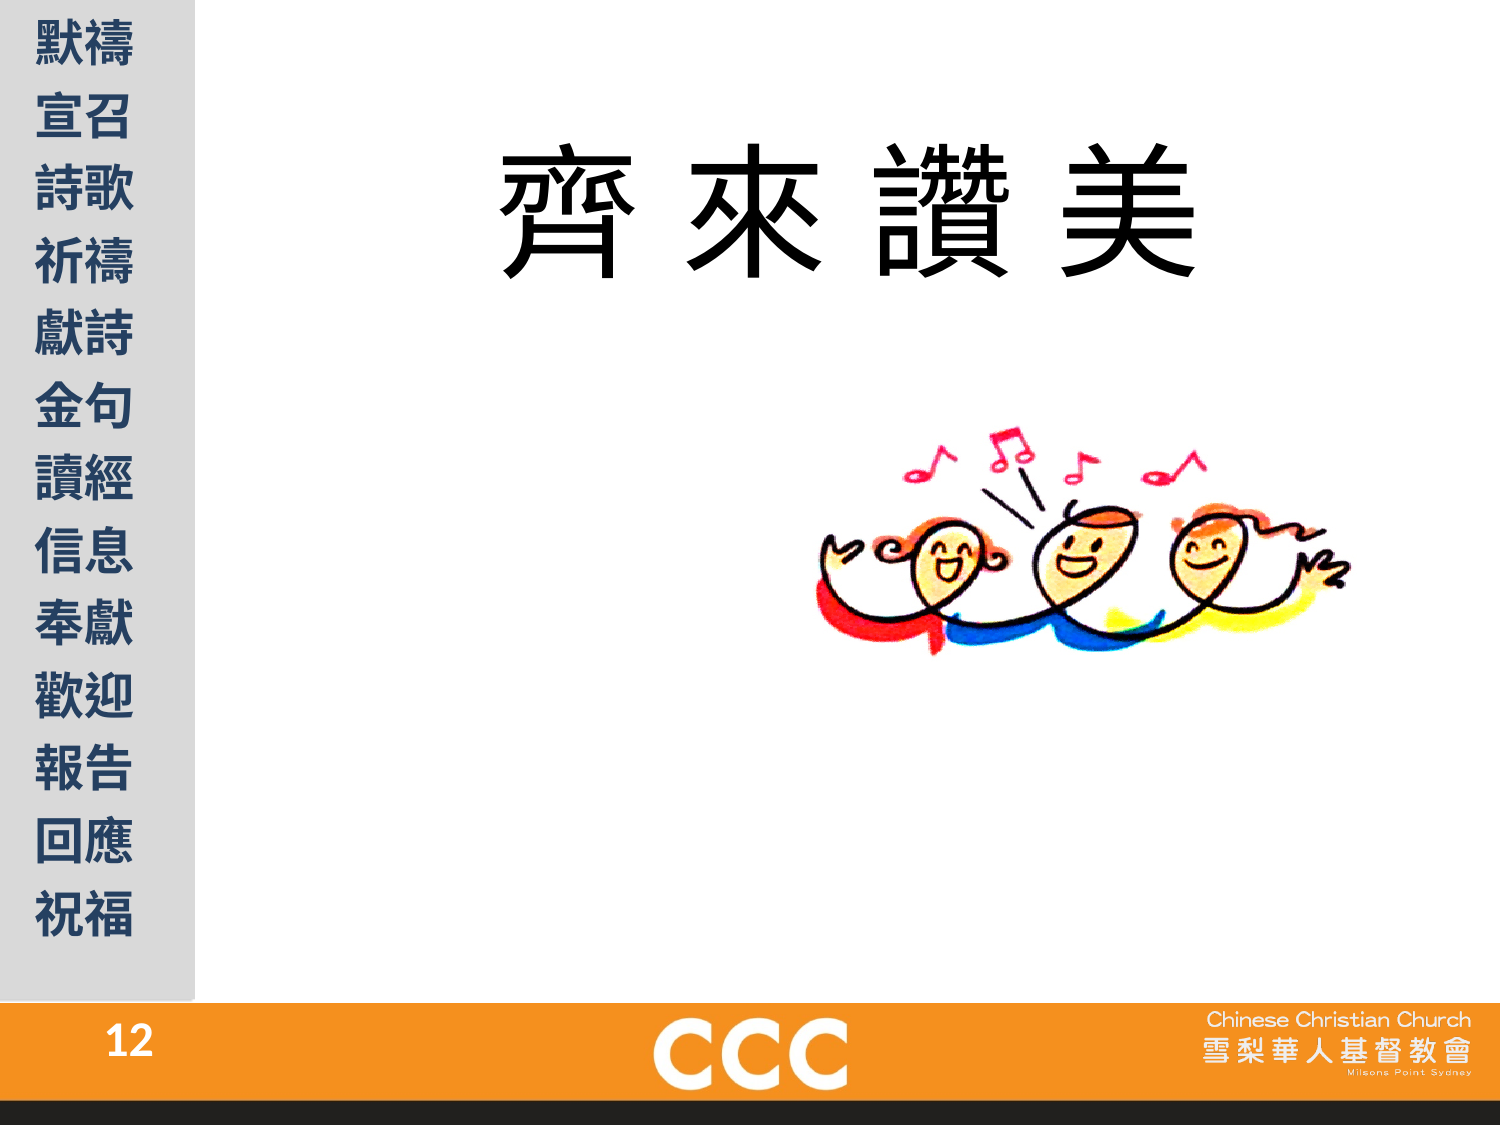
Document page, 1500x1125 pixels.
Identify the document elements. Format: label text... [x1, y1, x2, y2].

picture [773, 337, 1392, 750]
slide_number 12 [88, 999, 235, 1073]
text_box 齊來讚美 [479, 113, 1218, 304]
picture [0, 1003, 1500, 1125]
